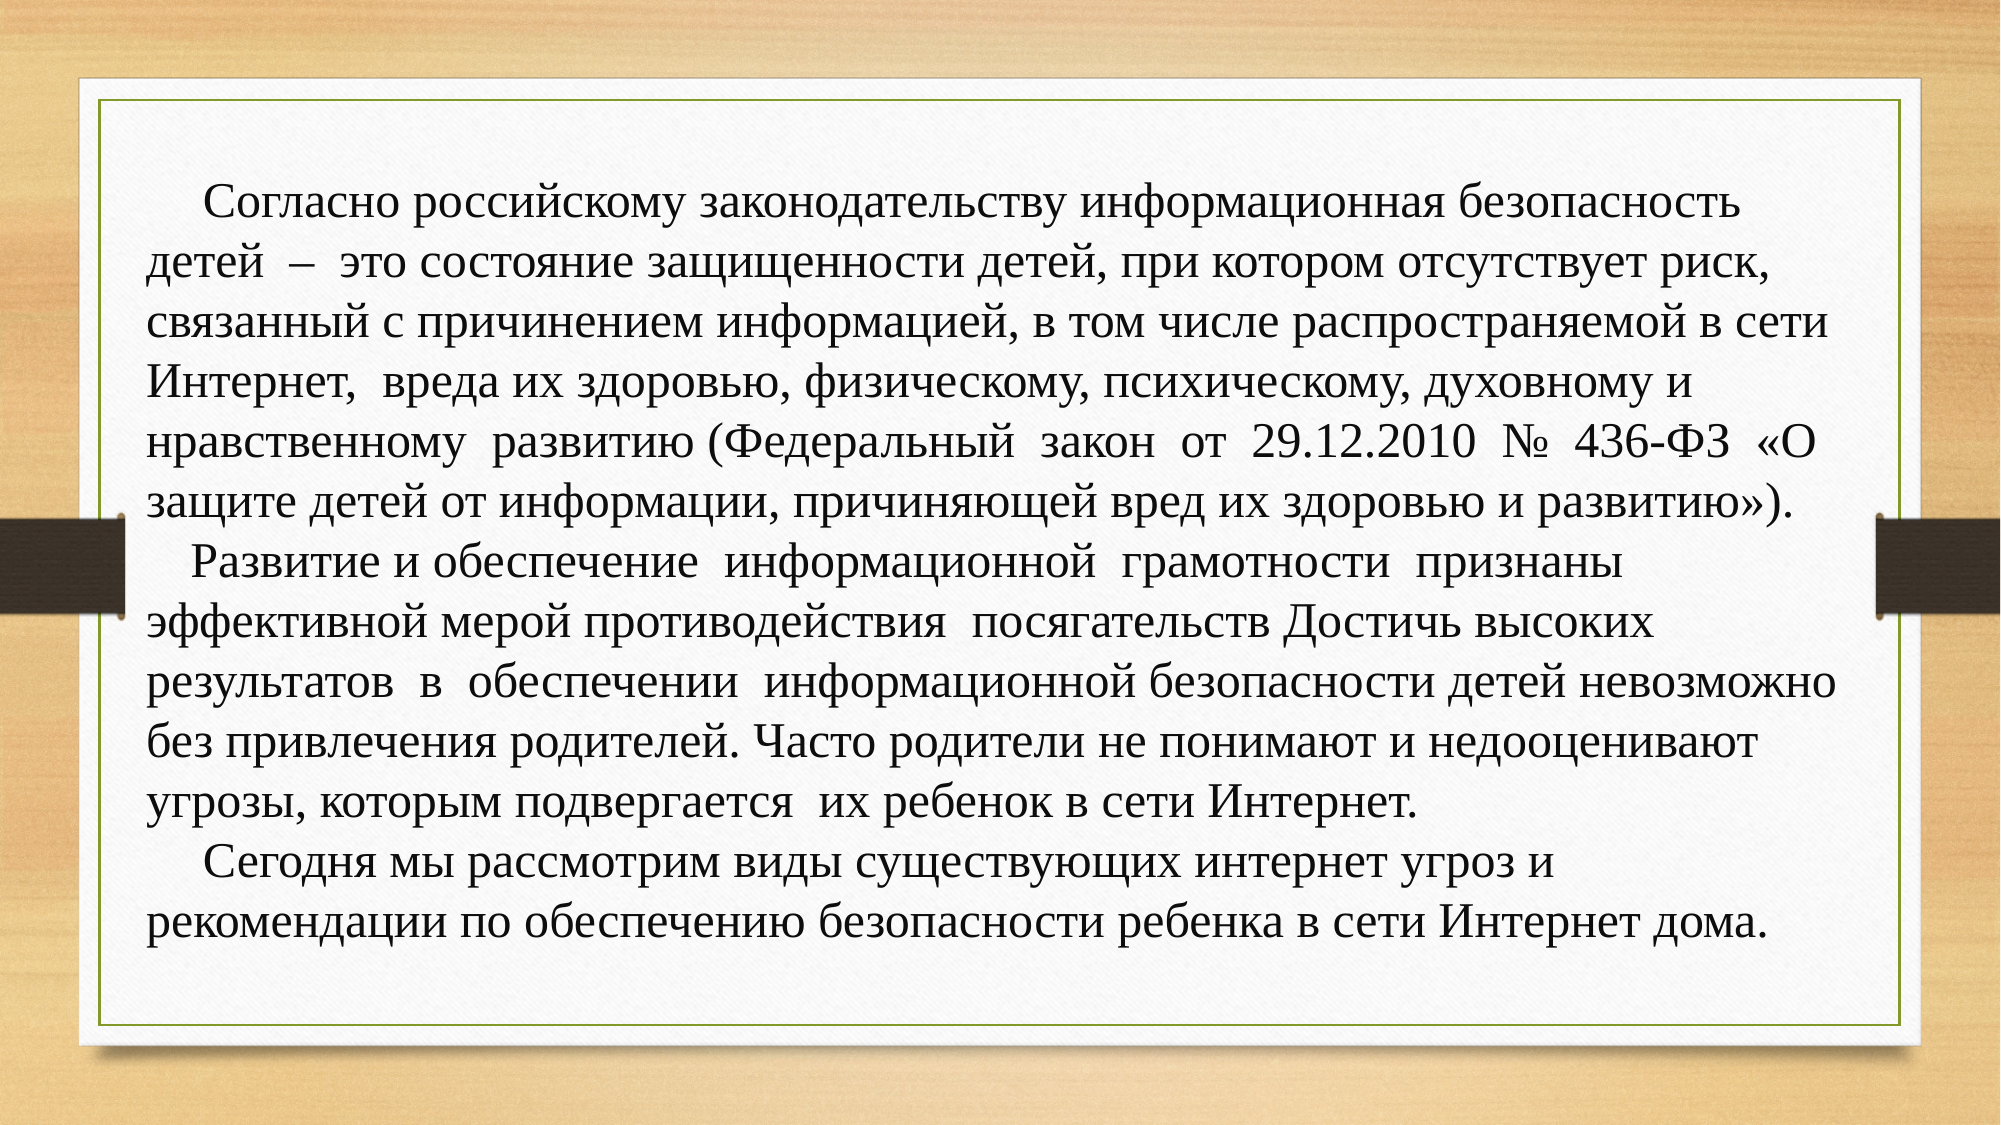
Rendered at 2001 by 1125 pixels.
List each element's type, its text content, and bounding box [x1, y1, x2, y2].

picture [0, 0, 2001, 1125]
text_box Согласно российскому законодательству информационная безопасность детей – это состояние защищенности детей, при котором отсутствует риск, связанный с причинением информацией, в том числе распространяемой в сети Интернет, вреда их здоровью, физическому, психическому, духовному и нравственному развитию (Федеральный закон от 29.12.2010 № 436-ФЗ «О защите детей от информации, причиняющей вред их здоровью и развитию»). Развитие и обеспечение информационной грамотности признаны эффективной мерой противодействия посягательств Достичь высоких результатов в обеспечении информационной безопасности детей невозможно без привлечения родителей. Часто родители не понимают и недооценивают угрозы, которым подвергается их ребенок в сети Интернет. Сегодня мы рассмотрим виды существующих интернет угроз и рекомендации по обеспечению безопасности ребенка в сети Интернет дома. [131, 160, 1878, 956]
